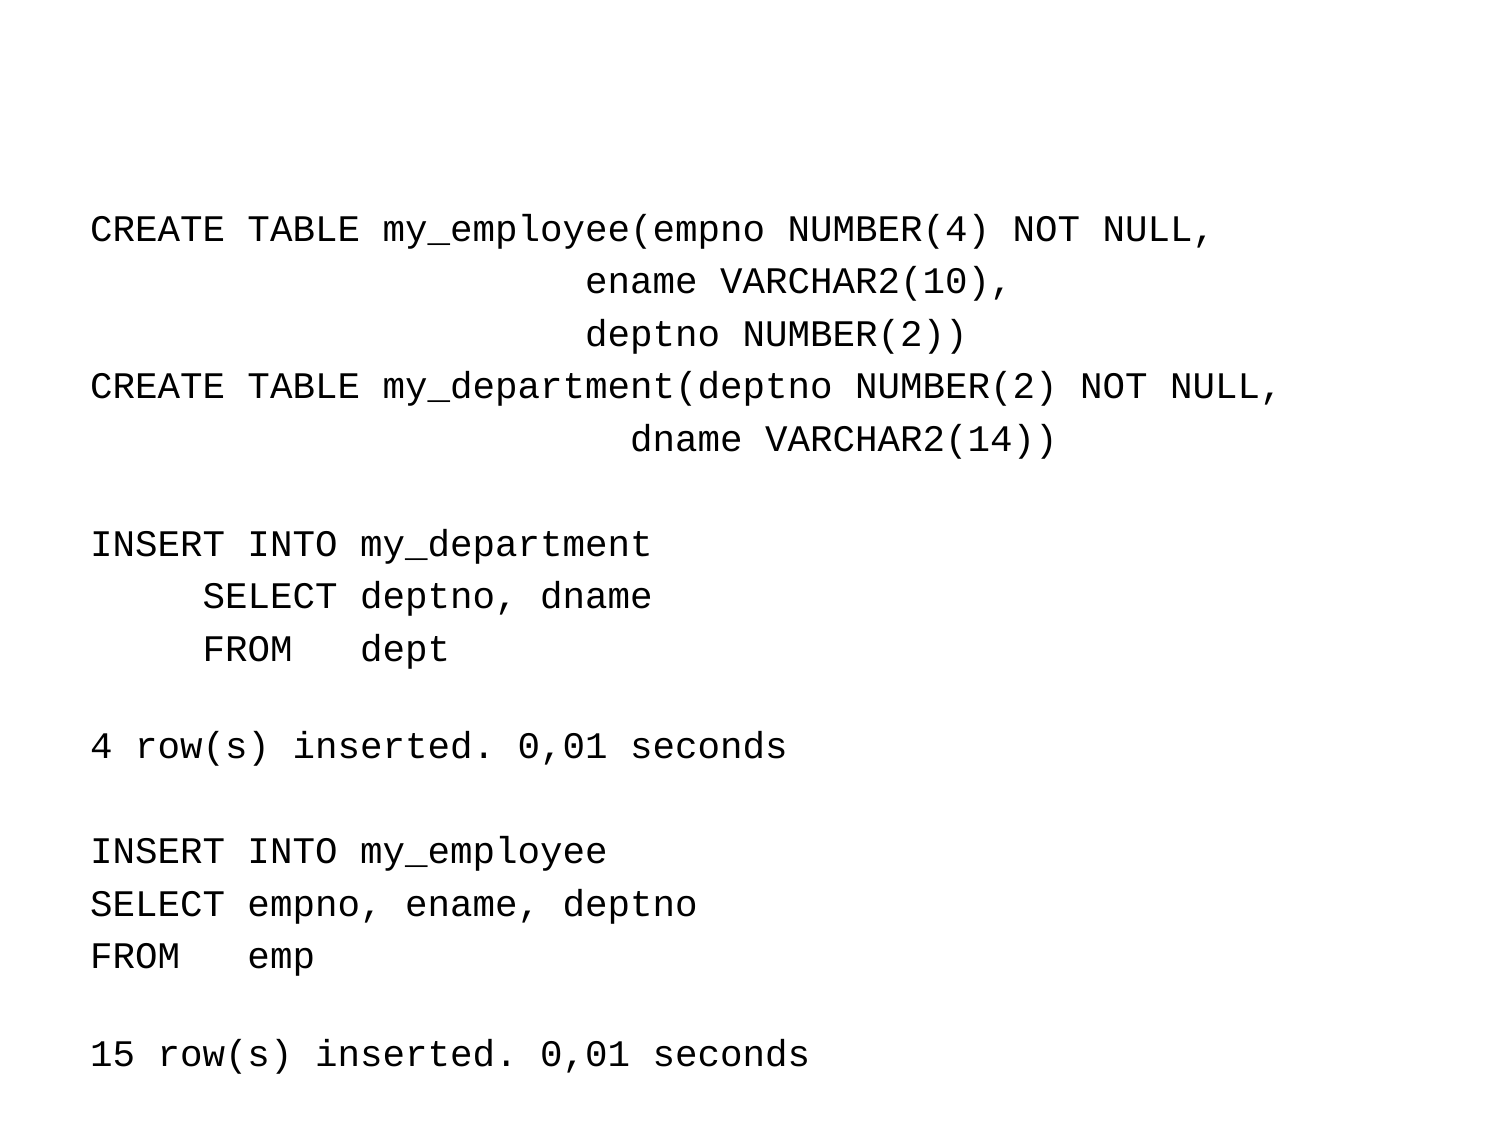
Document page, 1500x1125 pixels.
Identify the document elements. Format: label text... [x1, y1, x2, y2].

list CREATE TABLE my_employee(empno NUMBER(4) NOT NULL, ename VARCHAR2(10), deptno NUMBER(2)) CREATE TABLE my_department(deptno NUMBER(2) NOT NULL, dname VARCHAR2(14)) INSERT INTO my_department SELECT deptno, dname FROM dept 4 row(s) inserted. 0,01 seconds INSERT INTO my_employee SELECT empno, ename, deptno FROM emp 15 row(s) inserted. 0,01 seconds [75, 196, 1425, 1125]
